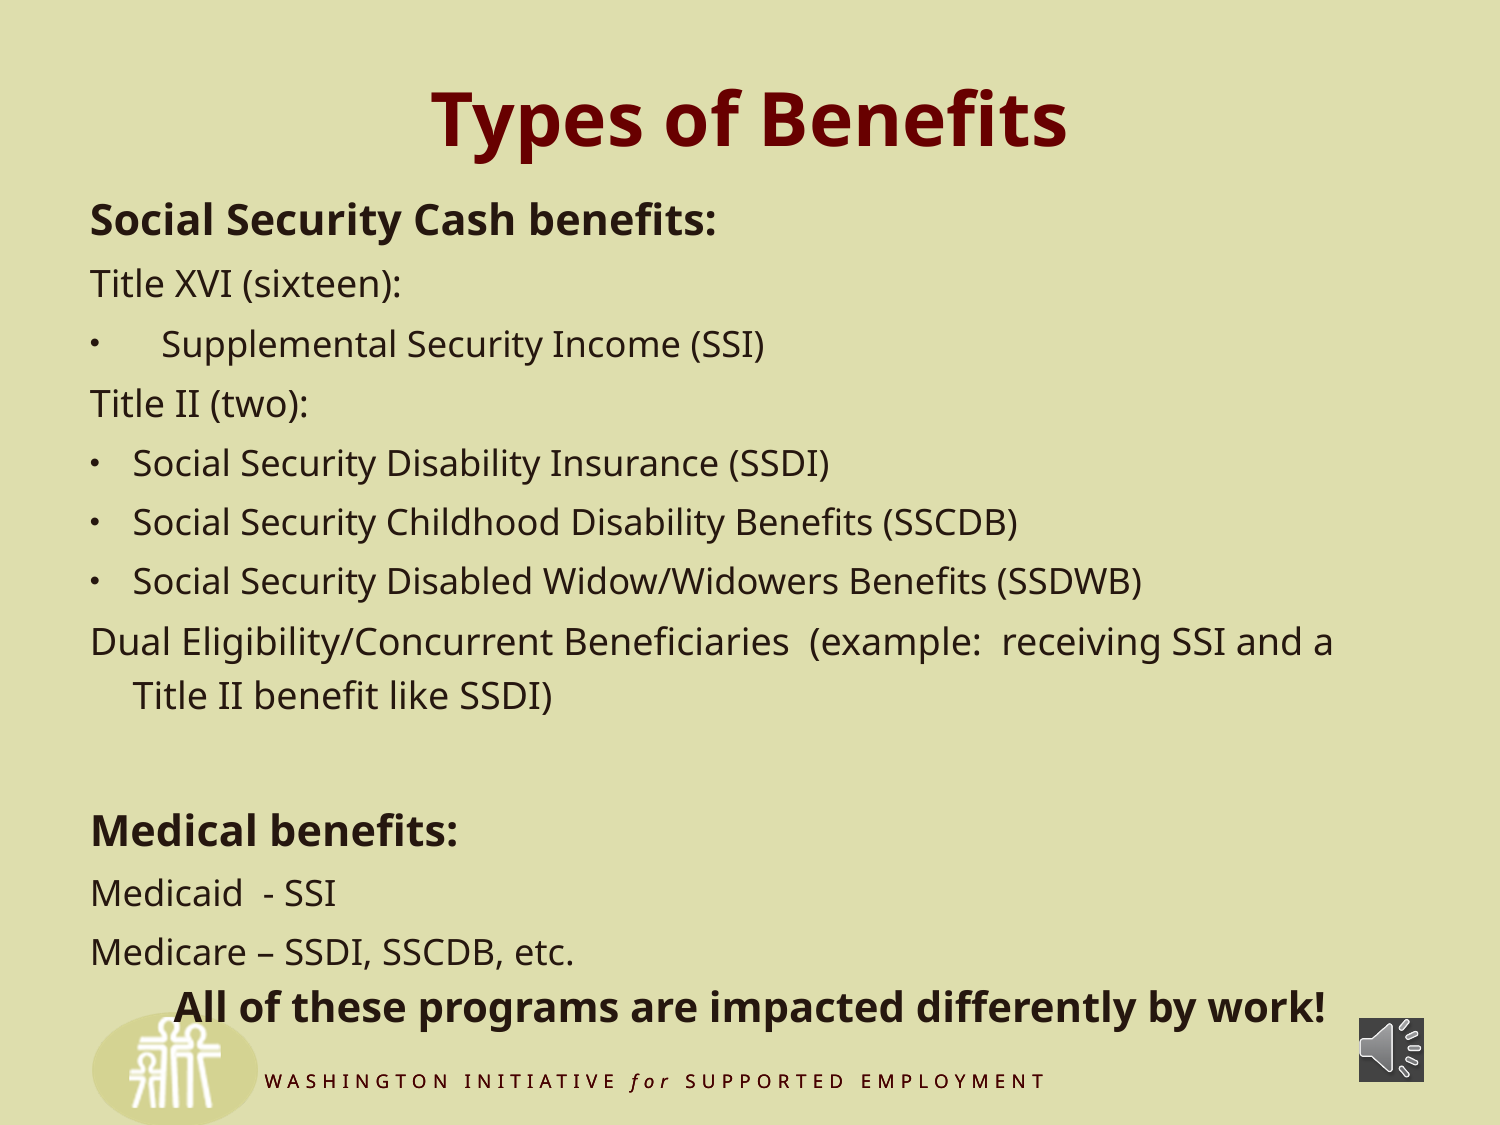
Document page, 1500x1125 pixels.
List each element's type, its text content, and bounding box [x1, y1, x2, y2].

title Types of Benefits [75, 45, 1425, 174]
picture [1357, 1016, 1426, 1084]
picture [92, 1050, 258, 1125]
list Social Security Cash benefits: Title XVI (sixteen): Supplemental Security Income (SSI) Title II (two): Social Security Disability Insurance (SSDI) Social Security Childhood Disability Benefits (SSCDB) Social Security Disabled Widow/Widowers Benefits (SSDWB) Dual Eligibility/Concurrent Beneficiaries (example: receiving SSI and a Title II benefit like SSDI) Medical benefits: Medicaid - SSI Medicare – SSDI, SSCDB, etc. All of these programs are impacted differently by work! [75, 174, 1425, 1050]
